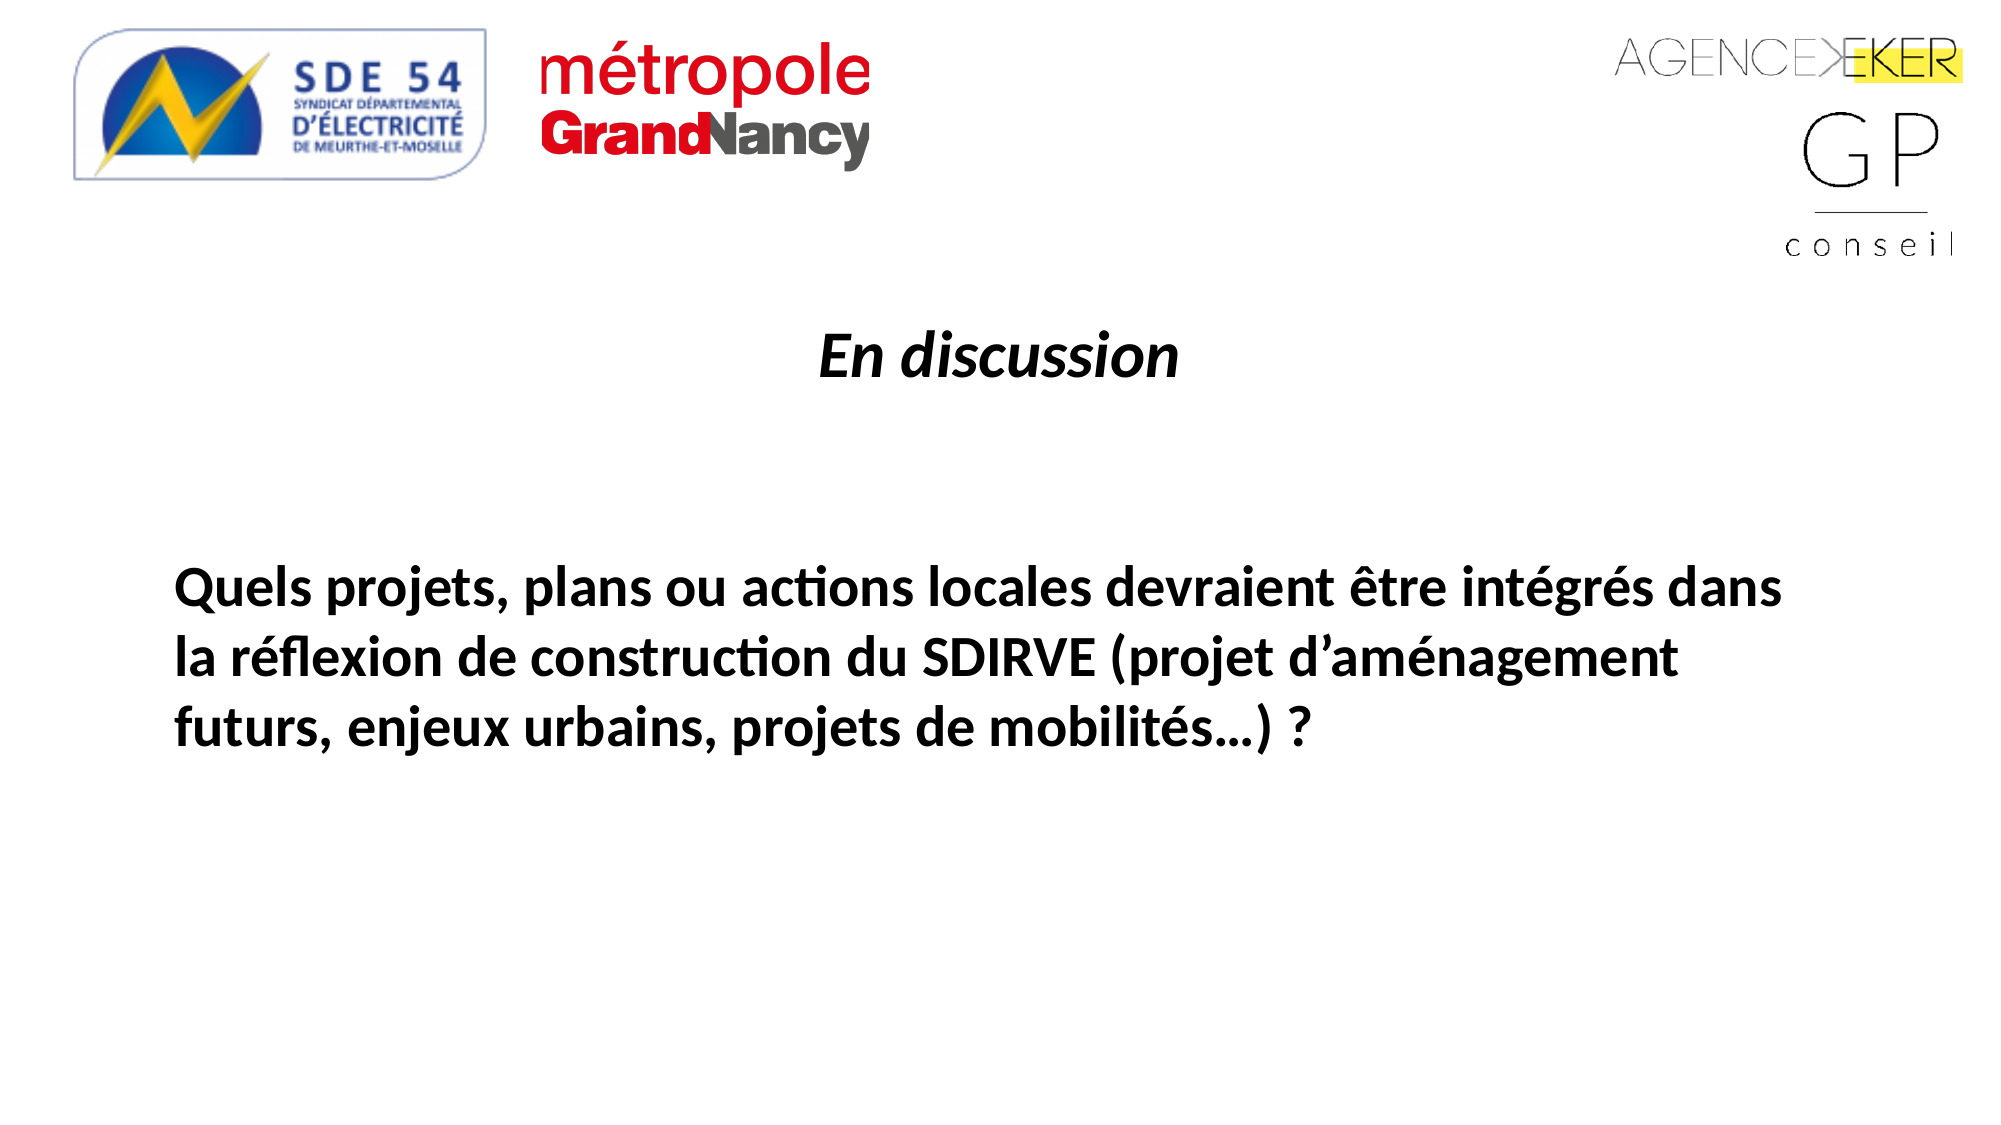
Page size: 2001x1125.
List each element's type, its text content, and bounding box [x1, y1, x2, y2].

picture [72, 25, 489, 185]
title En discussion [143, 311, 1857, 400]
picture [1610, 31, 1963, 83]
picture [531, 30, 878, 177]
picture [1786, 112, 1952, 256]
text_box Quels projets, plans ou actions locales devraient être intégrés dans la réflexion de construction du SDIRVE (projet d’aménagement futurs, enjeux urbains, projets de mobilités…) ? [159, 541, 1825, 766]
